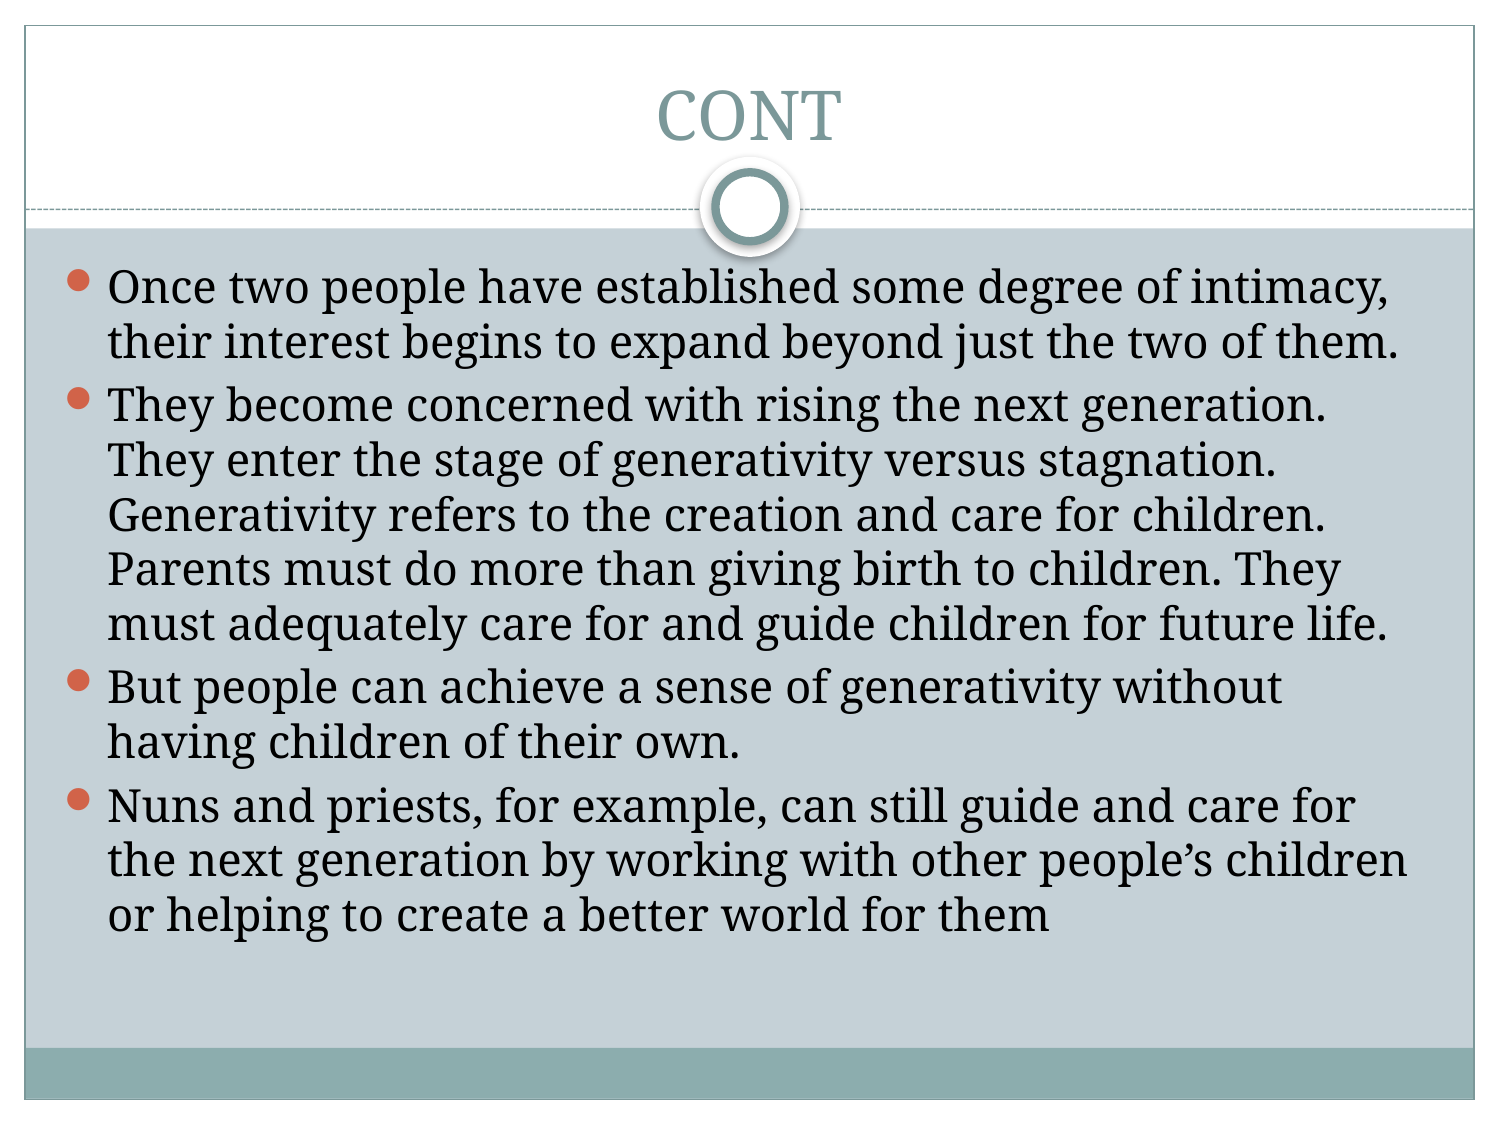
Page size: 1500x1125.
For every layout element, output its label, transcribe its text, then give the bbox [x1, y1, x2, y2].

list Once two people have established some degree of intimacy, their interest begins to expand beyond just the two of them. They become concerned with rising the next generation. They enter the stage of generativity versus stagnation. Generativity refers to the creation and care for children. Parents must do more than giving birth to children. They must adequately care for and guide children for future life. But people can achieve a sense of generativity without having children of their own. Nuns and priests, for example, can still guide and care for the next generation by working with other people’s children or helping to create a better world for them [49, 250, 1445, 1001]
title CONT [49, 37, 1450, 162]
